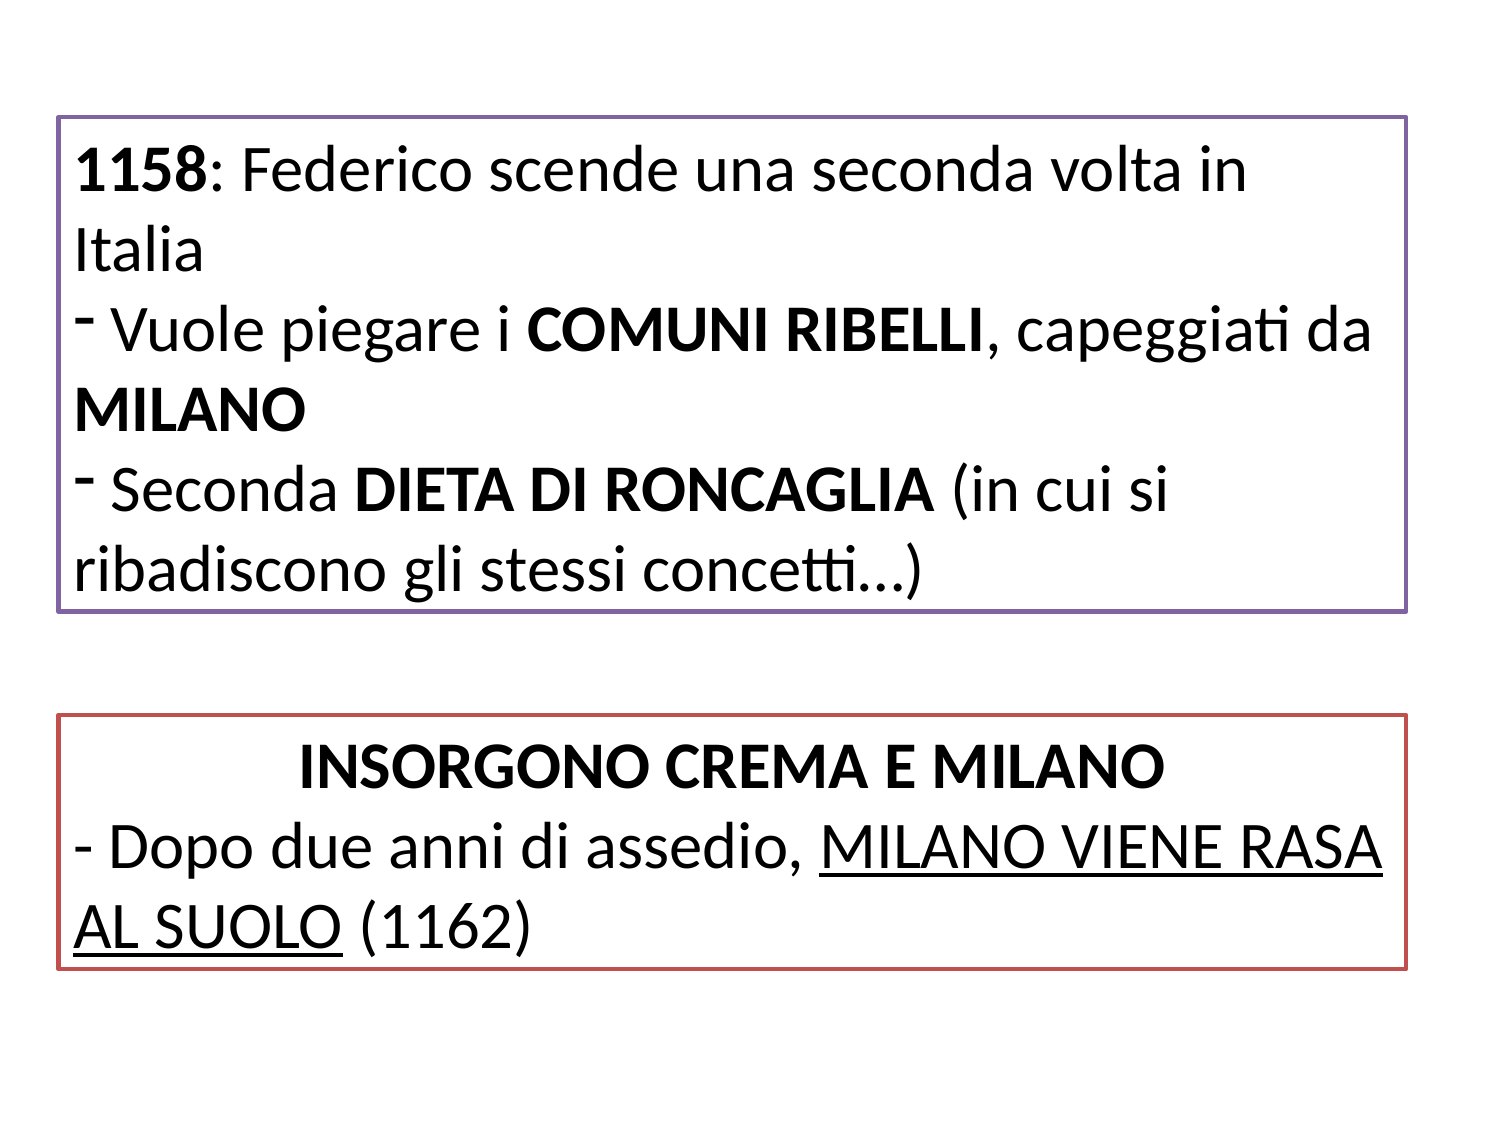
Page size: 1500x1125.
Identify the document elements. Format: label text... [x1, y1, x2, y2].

text_box INSORGONO CREMA E MILANO - Dopo due anni di assedio, MILANO VIENE RASA AL SUOLO (1162) [56, 713, 1408, 971]
text_box 1158: Federico scende una seconda volta in Italia Vuole piegare i COMUNI RIBELLI, capeggiati da MILANO Seconda DIETA DI RONCAGLIA (in cui si ribadiscono gli stessi concetti…) [56, 115, 1408, 614]
